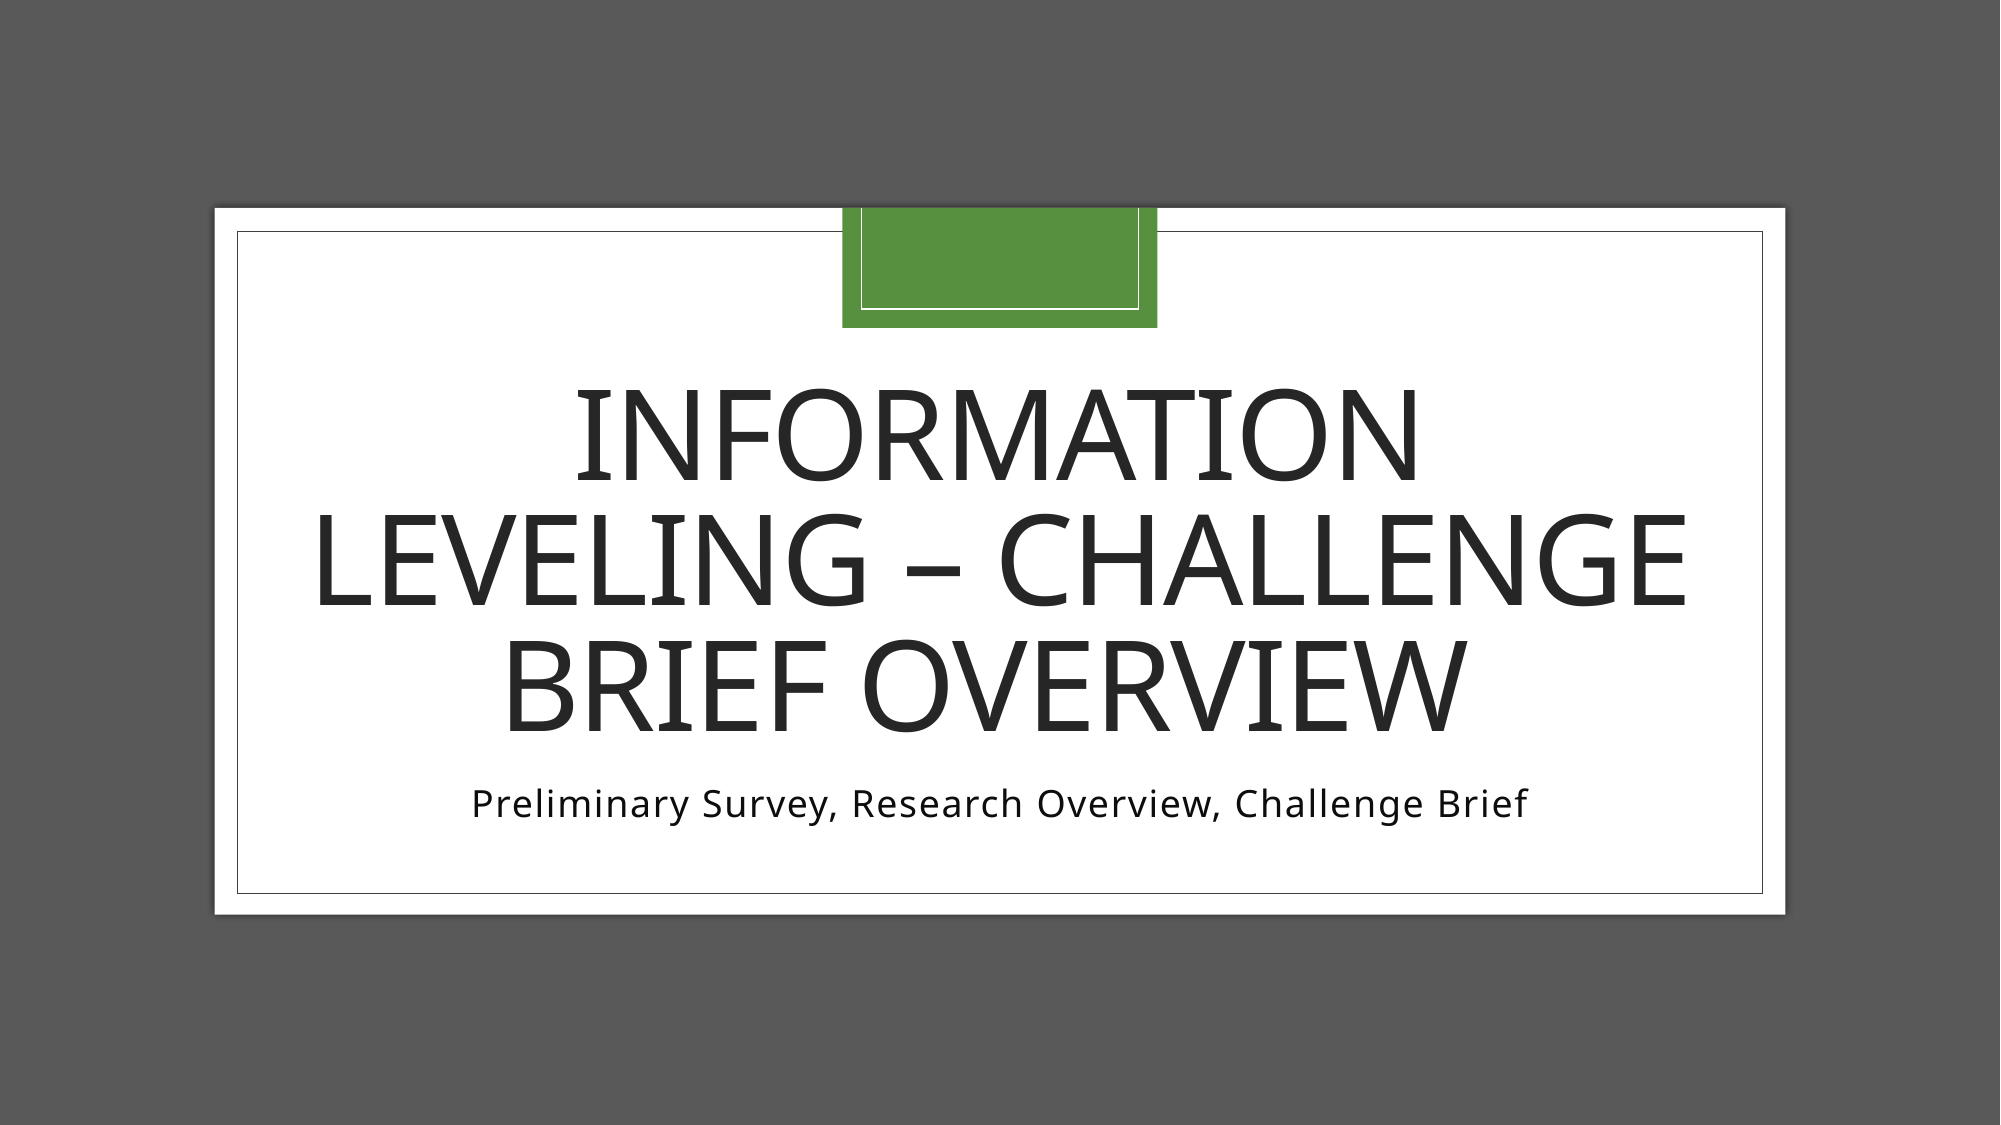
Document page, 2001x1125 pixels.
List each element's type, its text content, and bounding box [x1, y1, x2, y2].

title Information leveling – Challenge Brief Overview [267, 368, 1733, 768]
subtitle Preliminary Survey, Research Overview, Challenge Brief [267, 768, 1734, 844]
